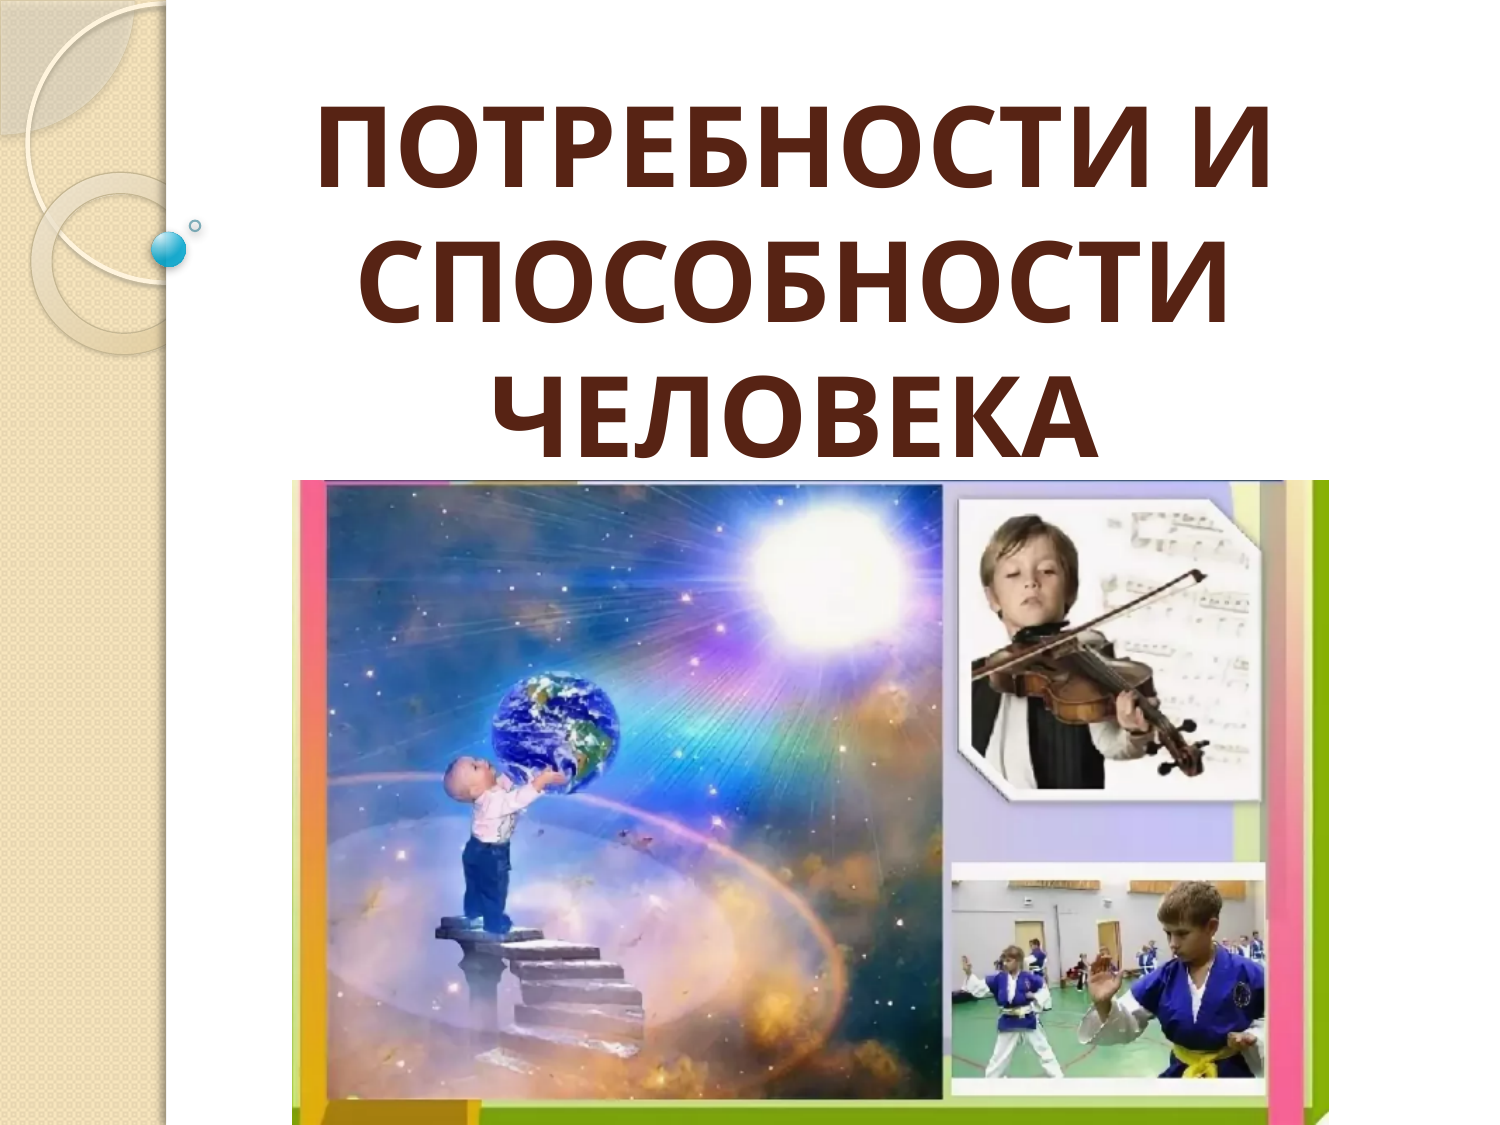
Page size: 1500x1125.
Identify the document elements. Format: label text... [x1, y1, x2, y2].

picture [292, 480, 1329, 1125]
title ПОТРЕБНОСТИ И СПОСОБНОСТИ ЧЕЛОВЕКА [187, 23, 1403, 488]
